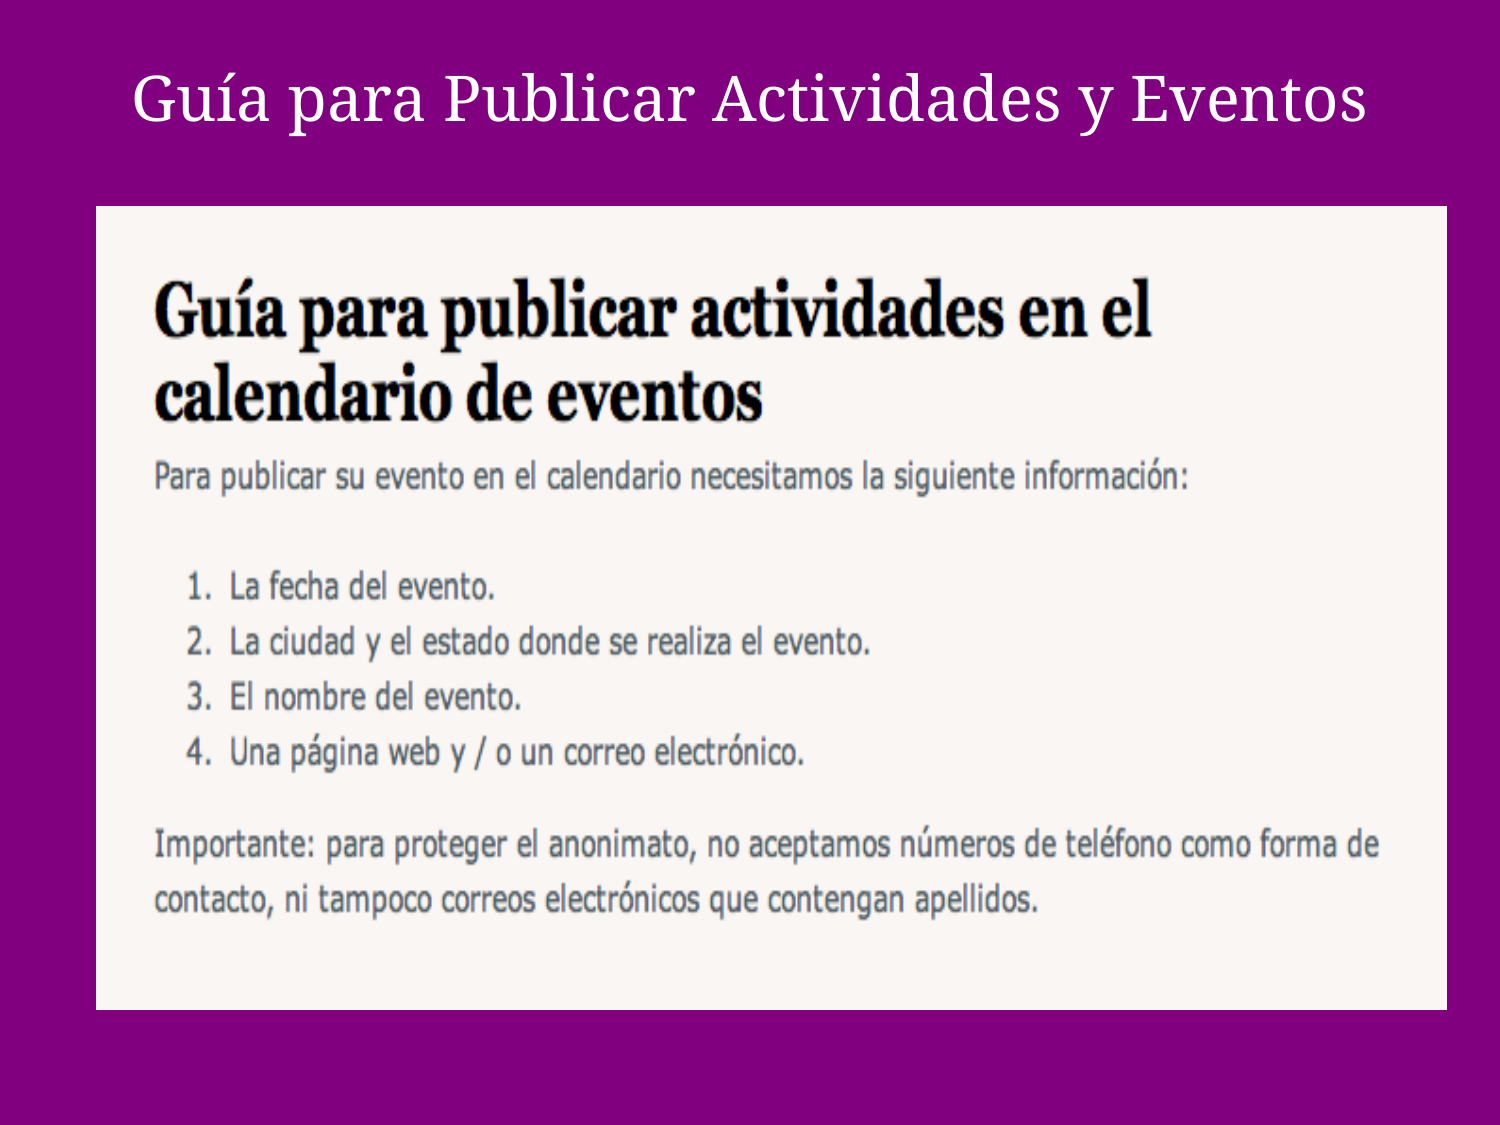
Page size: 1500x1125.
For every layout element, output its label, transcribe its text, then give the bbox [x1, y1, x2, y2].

title Guía para Publicar Actividades y Eventos [75, 20, 1425, 172]
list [96, 90, 1447, 1125]
